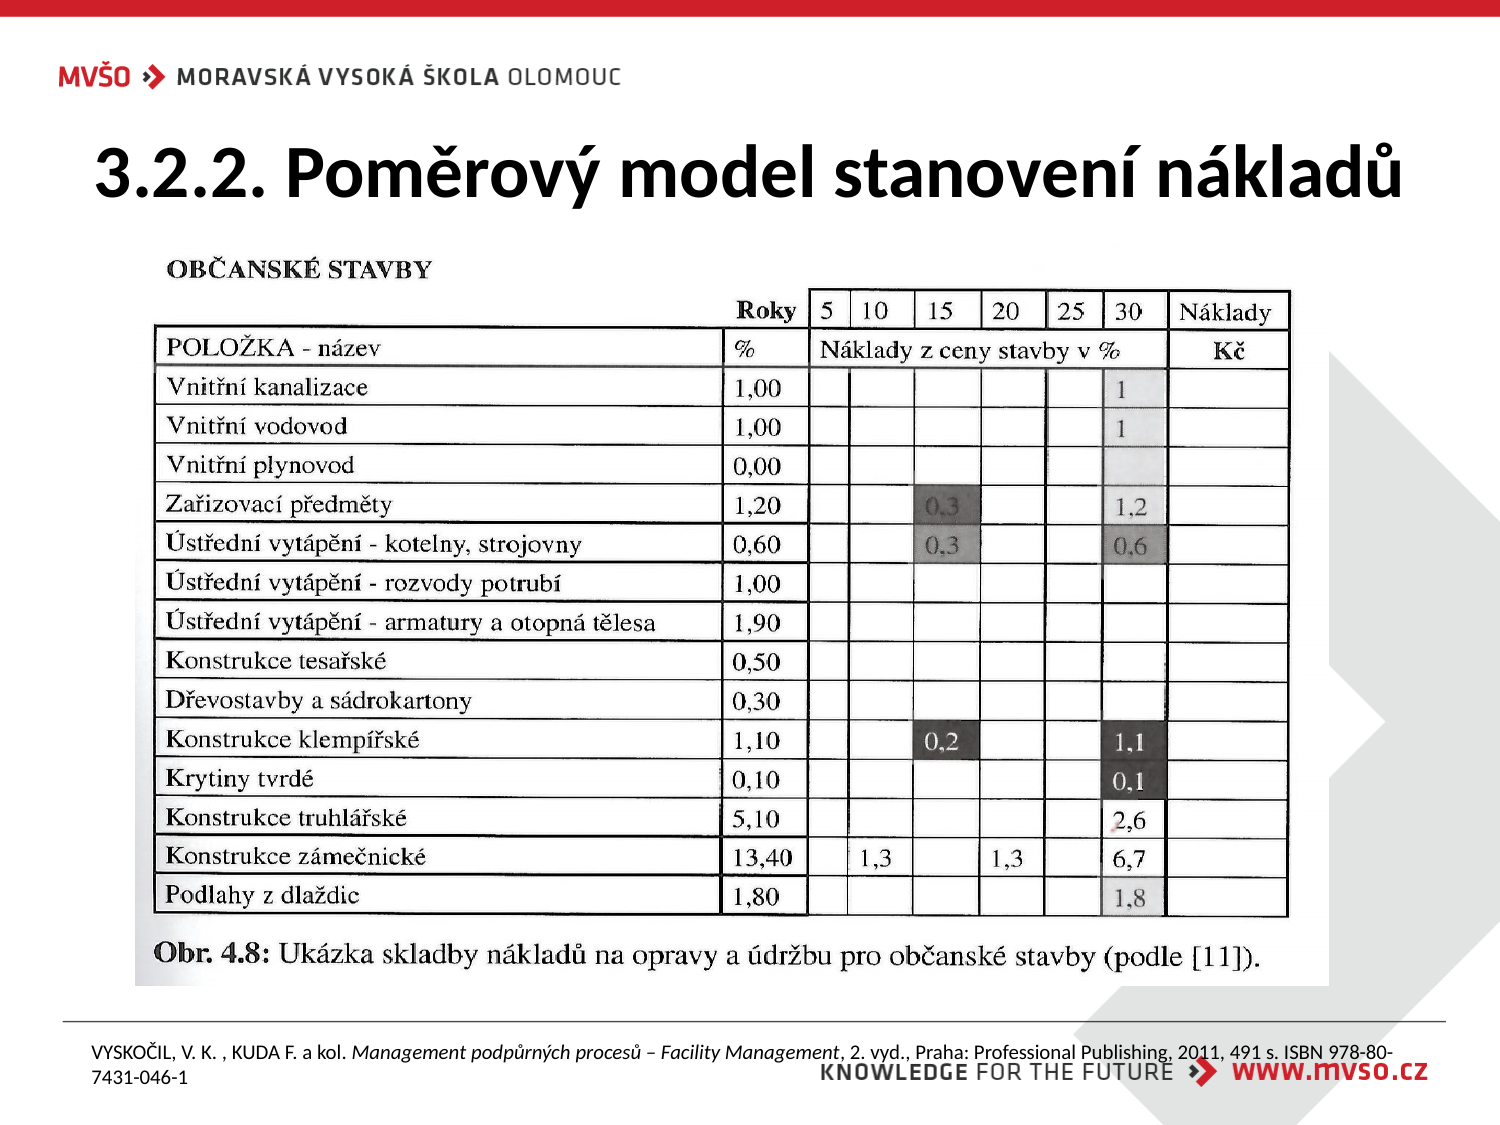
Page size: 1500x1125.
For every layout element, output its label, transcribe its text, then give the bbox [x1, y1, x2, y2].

text_box VYSKOČIL, V. K. , KUDA F. a kol. Management podpůrných procesů – Facility Management, 2. vyd., Praha: Professional Publishing, 2011, 491 s. ISBN 978-80-7431-046-1 [76, 1031, 1412, 1121]
picture [0, 0, 1500, 1125]
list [135, 243, 1329, 987]
title 3.2.2. Poměrový model stanovení nákladů [75, 86, 1426, 250]
